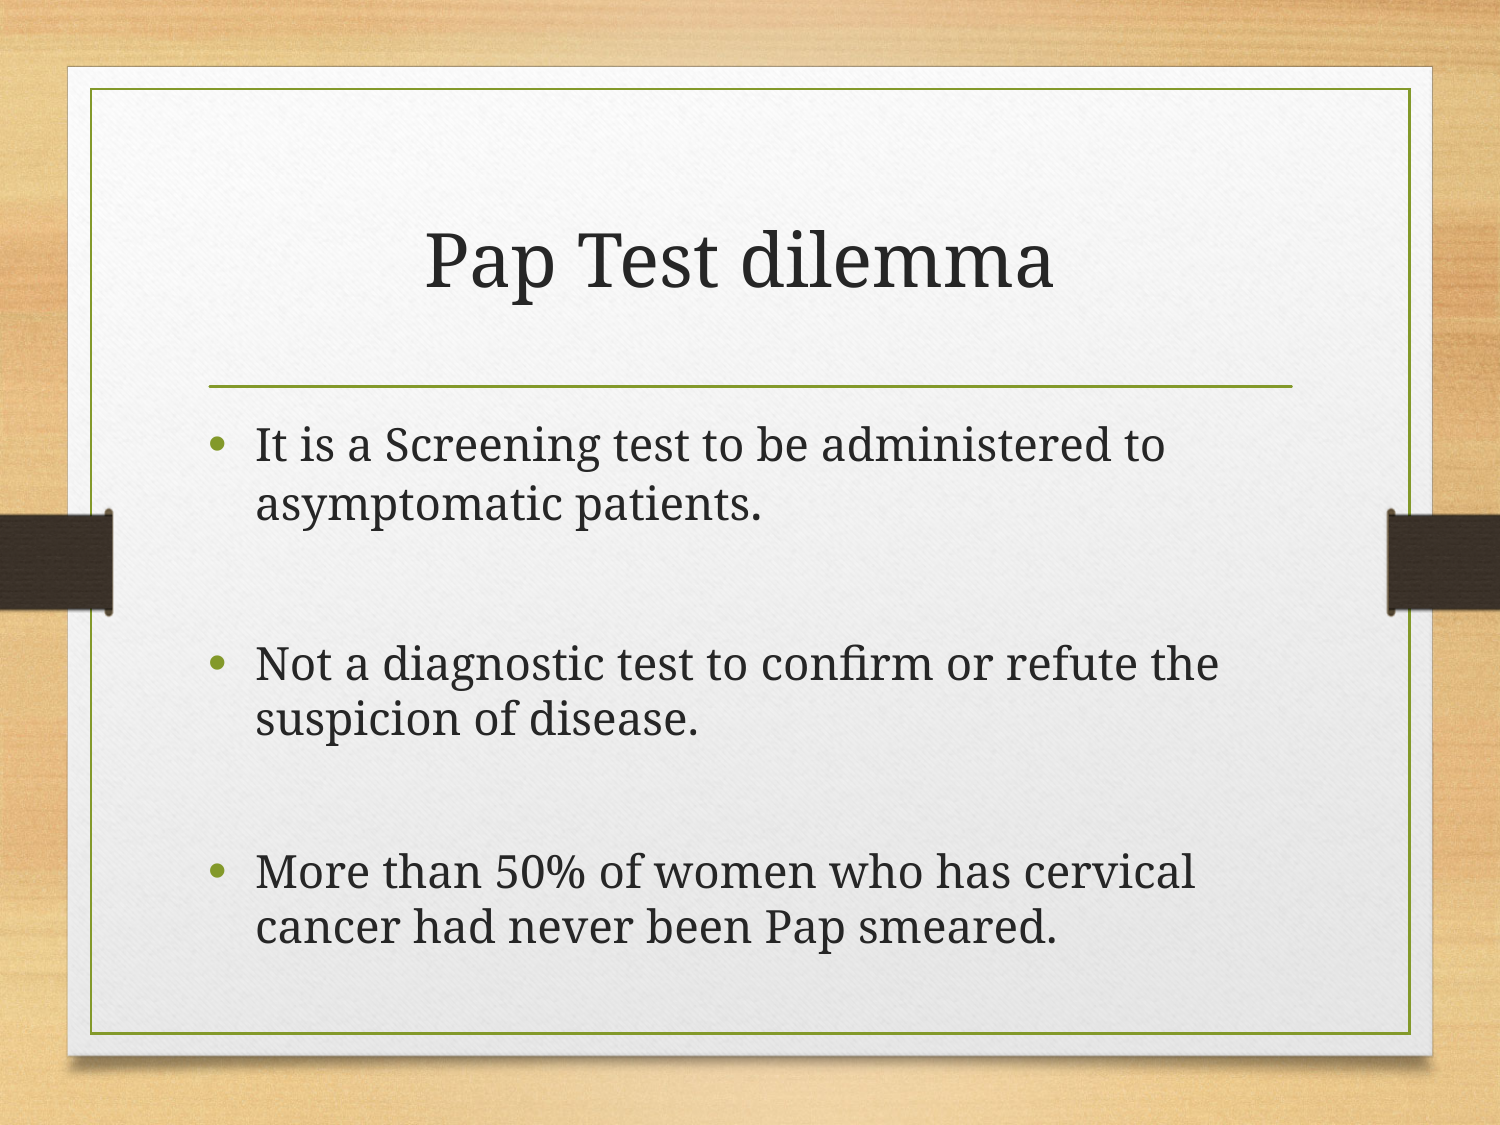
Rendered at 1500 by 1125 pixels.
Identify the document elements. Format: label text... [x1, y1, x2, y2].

picture [0, 0, 1500, 1125]
title Pap Test dilemma [193, 150, 1309, 365]
list It is a Screening test to be administered to asymptomatic patients. Not a diagnostic test to confirm or refute the suspicion of disease. More than 50% of women who has cervical cancer had never been Pap smeared. [193, 408, 1309, 974]
